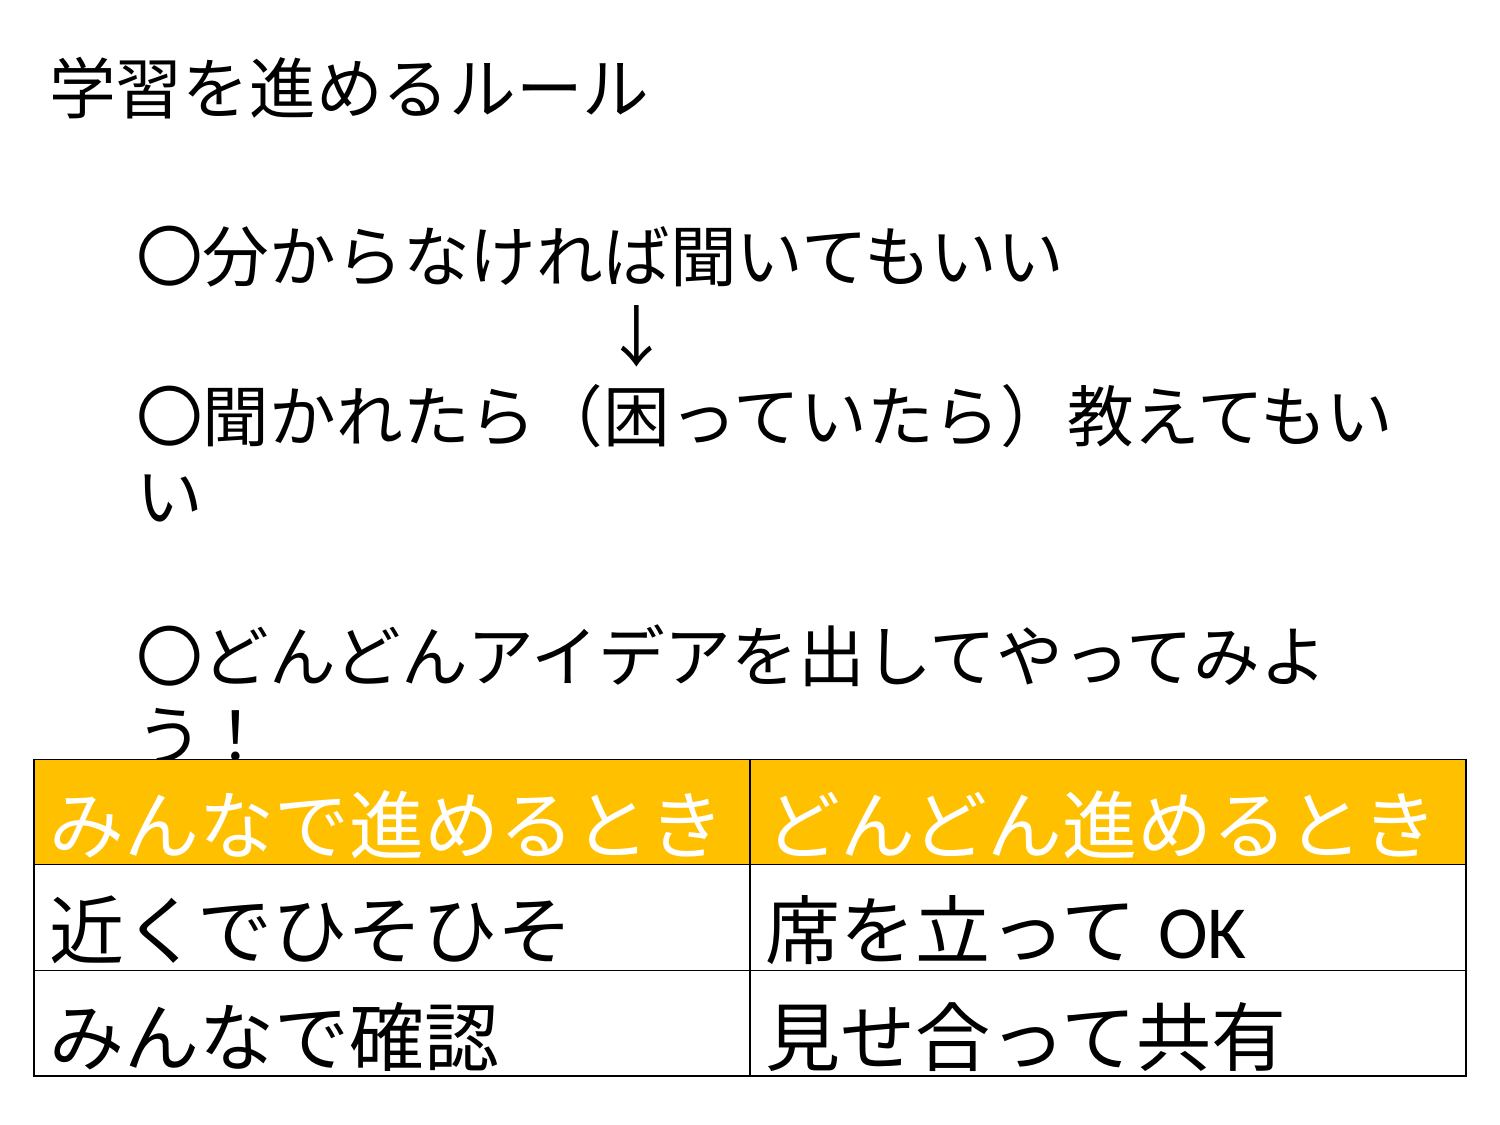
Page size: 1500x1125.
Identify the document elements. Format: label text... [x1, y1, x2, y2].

text_box 学習を進めるルール [34, 39, 672, 135]
text_box 〇分からなければ聞いてもいい ↓ 〇聞かれたら（困っていたら）教えてもいい 〇どんどんアイデアを出してやってみよう！ [121, 207, 1433, 759]
table_cell 席を立ってOK [751, 865, 1465, 970]
table_header どんどん進めるとき [751, 760, 1465, 864]
table_cell 見せ合って共有 [751, 971, 1465, 1075]
table_cell 近くでひそひそ [35, 865, 749, 970]
table_header みんなで進めるとき [35, 760, 749, 864]
table_cell みんなで確認 [35, 971, 749, 1075]
